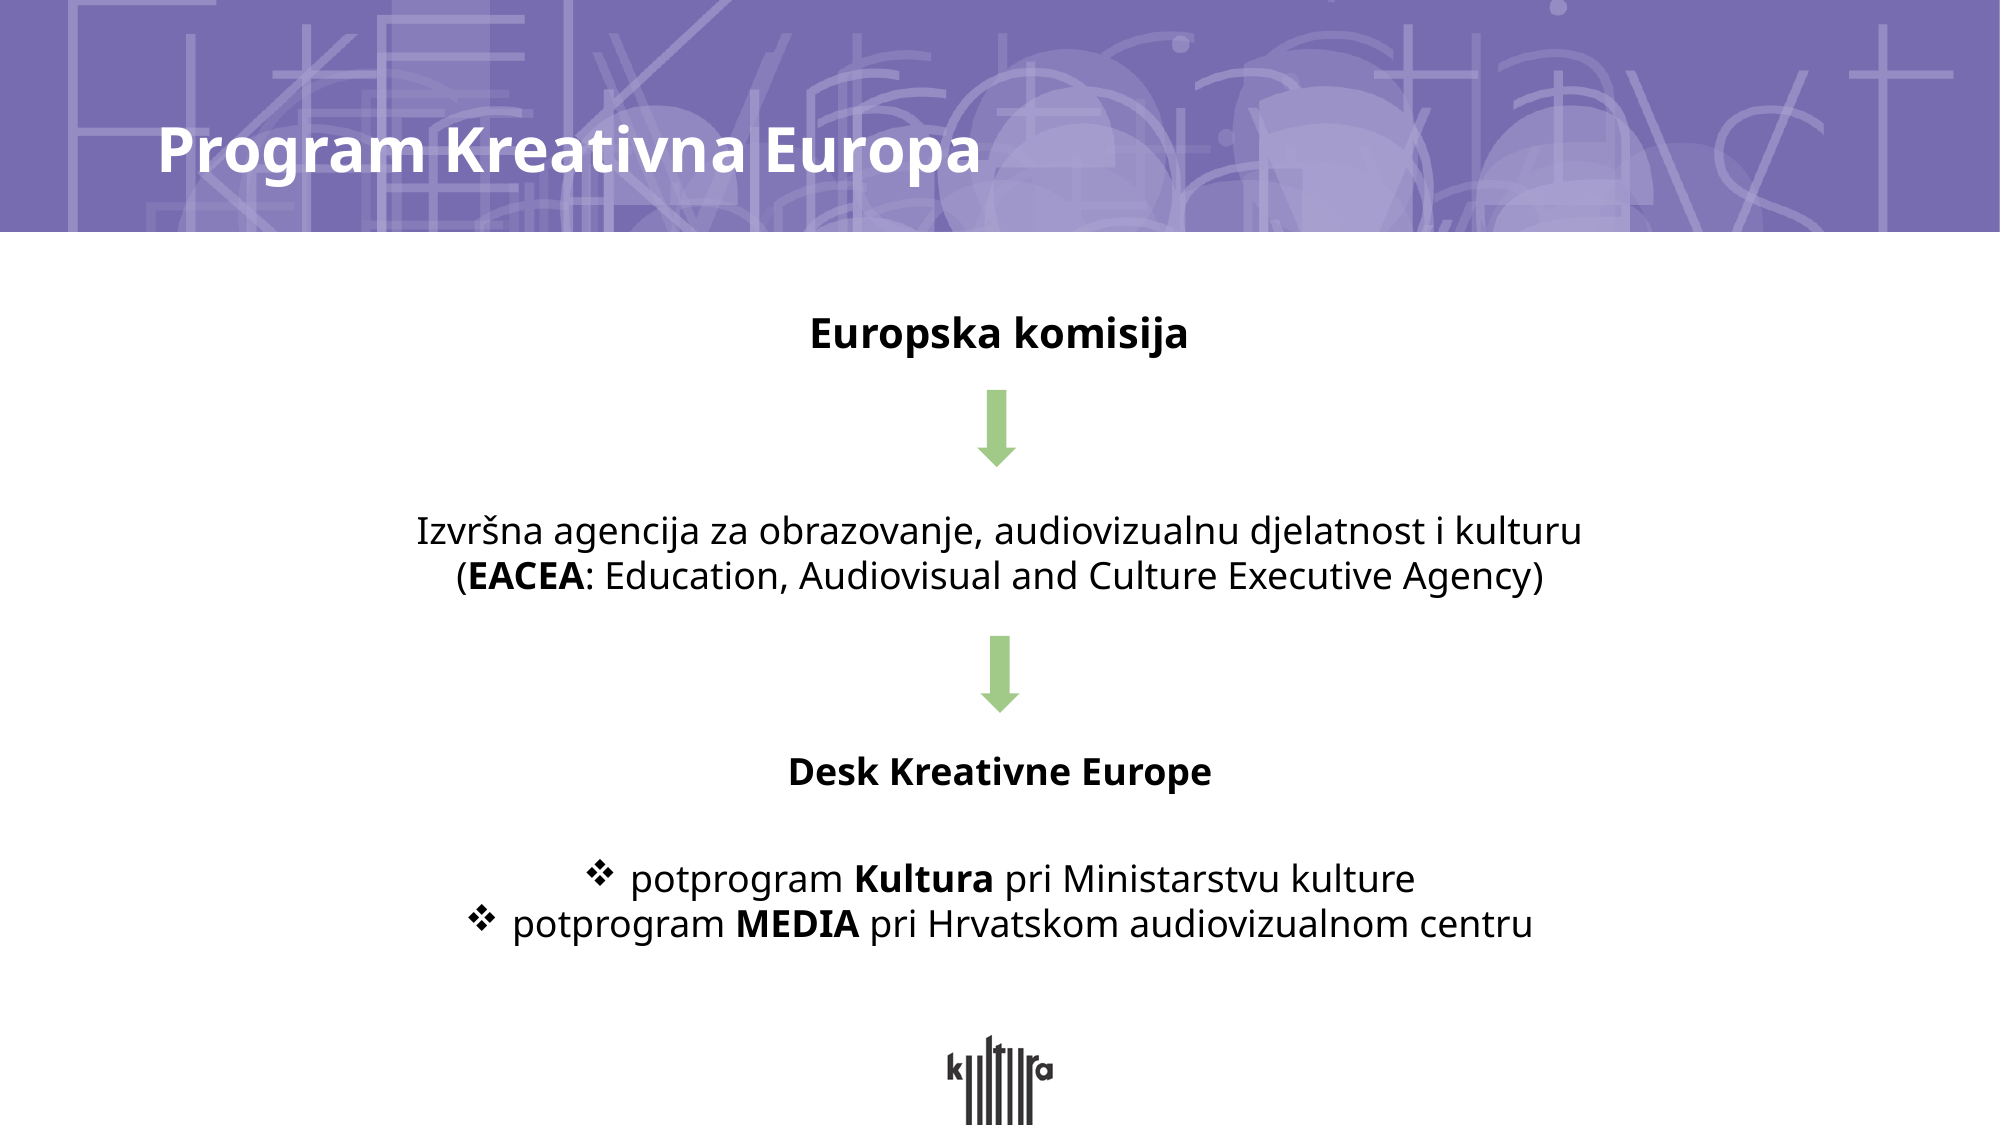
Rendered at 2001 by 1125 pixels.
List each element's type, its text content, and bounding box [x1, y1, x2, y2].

text_box [974, 388, 1019, 469]
picture [945, 1026, 1055, 1125]
picture [0, 0, 2000, 232]
text_box [978, 634, 1023, 715]
text_box Europska komisija Izvršna agencija za obrazovanje, audiovizualnu djelatnost i kulturu (EACEA: Education, Audiovisual and Culture Executive Agency) Desk Kreativne Europe potprogram Kultura pri Ministarstvu kulture potprogram MEDIA pri Hrvatskom audiovizualnom centru [236, 299, 1764, 953]
